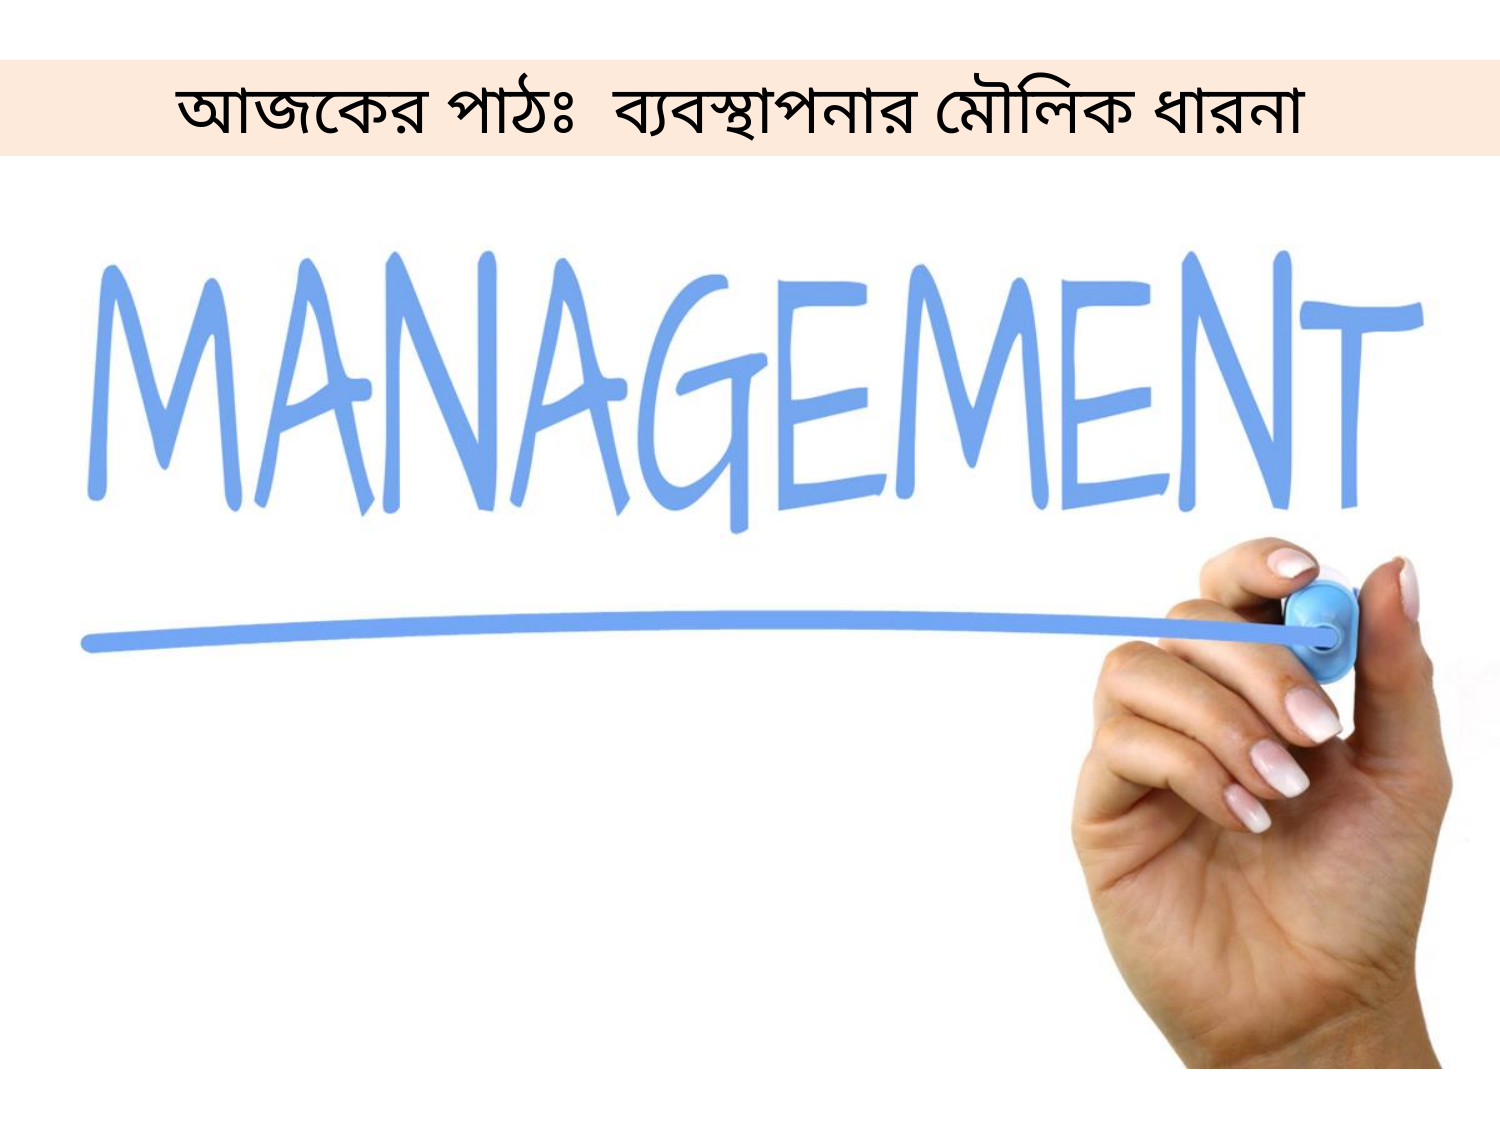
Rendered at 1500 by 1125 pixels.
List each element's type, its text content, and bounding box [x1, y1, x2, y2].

text_box আজকের পাঠঃ ব্যবস্থাপনার মৌলিক ধারনা [0, 59, 1500, 156]
picture [0, 173, 1500, 1069]
